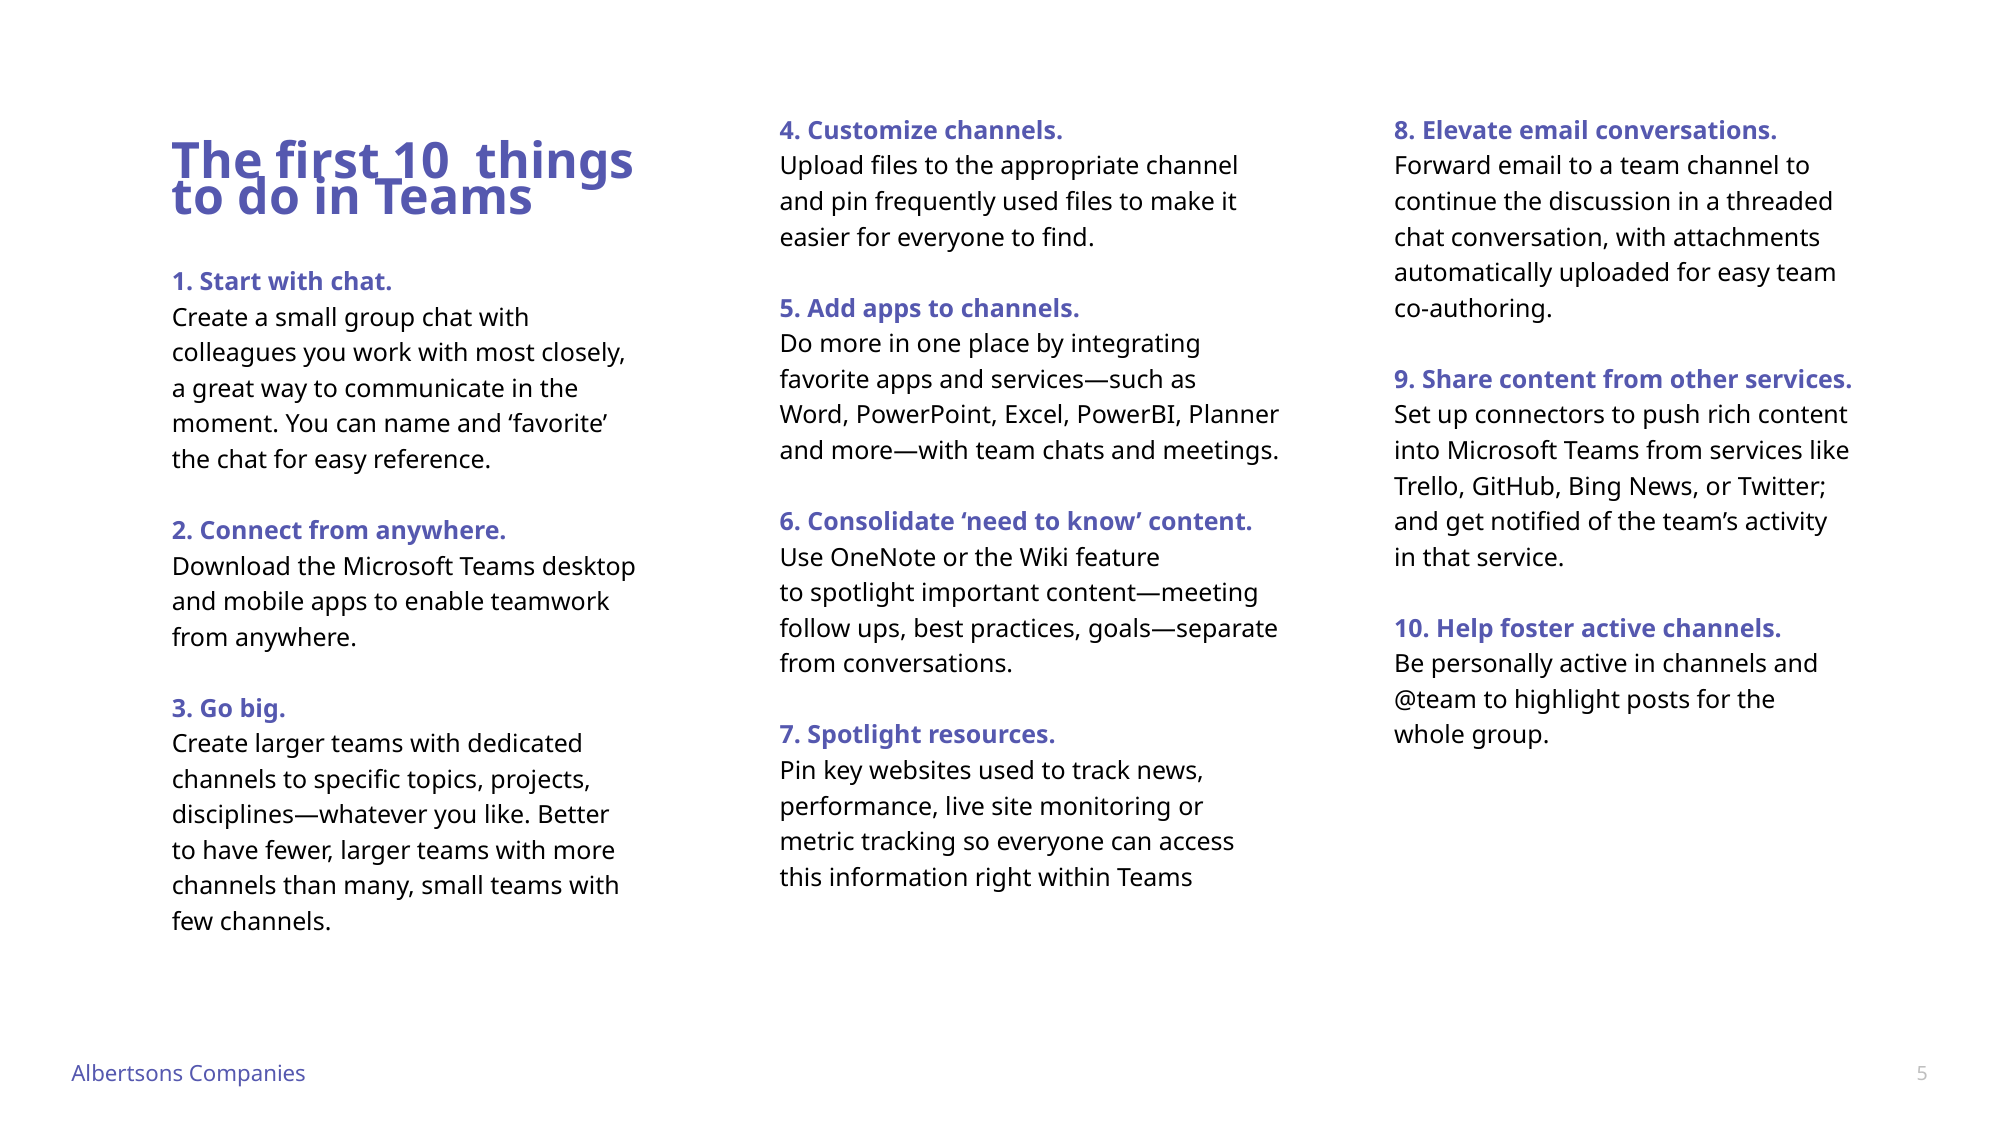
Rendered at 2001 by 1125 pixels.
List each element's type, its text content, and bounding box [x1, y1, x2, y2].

text_box The first 10 things to do in Teams 1. Start with chat. Create a small group chat with colleagues you work with most closely, a great way to communicate in the moment. You can name and ‘favorite’ the chat for easy reference. 2. Connect from anywhere. Download the Microsoft Teams desktop and mobile apps to enable teamwork from anywhere. 3. Go big. Create larger teams with dedicated channels to specific topics, projects, disciplines—whatever you like. Better to have fewer, larger teams with more channels than many, small teams with few channels. [157, 110, 672, 979]
text_box 5 [1890, 1042, 1955, 1103]
text_box 4. Customize channels. Upload files to the appropriate channel and pin frequently used files to make it easier for everyone to find. 5. Add apps to channels. Do more in one place by integrating favorite apps and services—such as Word, PowerPoint, Excel, PowerBI, Planner and more—with team chats and meetings. 6. Consolidate ‘need to know’ content. Use OneNote or the Wiki feature to spotlight important content—meeting follow ups, best practices, goals—separate from conversations. 7. Spotlight resources. Pin key websites used to track news, performance, live site monitoring or metric tracking so everyone can access this information right within Teams [764, 101, 1299, 934]
text_box 8. Elevate email conversations. Forward email to a team channel to continue the discussion in a threaded chat conversation, with attachments automatically uploaded for easy team co-authoring. 9. Share content from other services. Set up connectors to push rich content into Microsoft Teams from services like Trello, GitHub, Bing News, or Twitter; and get notified of the team’s activity in that service. 10. Help foster active channels. Be personally active in channels and @team to highlight posts for the whole group. [1379, 101, 1901, 757]
text_box Albertsons Companies [51, 1042, 379, 1103]
